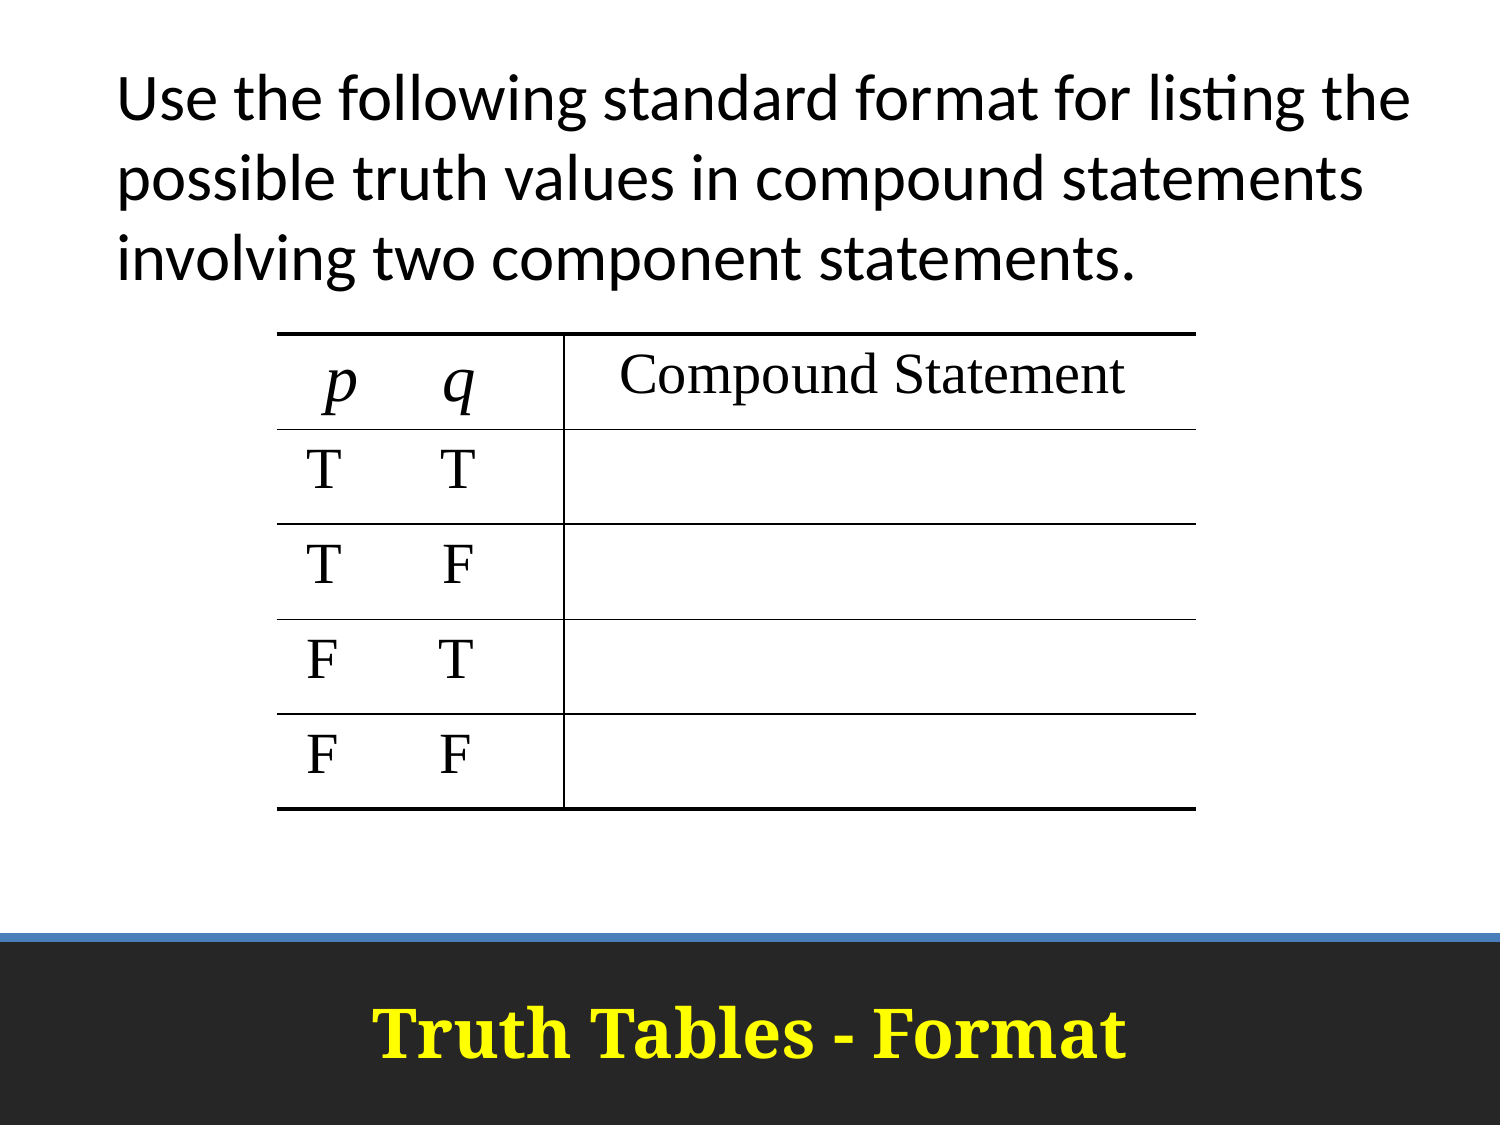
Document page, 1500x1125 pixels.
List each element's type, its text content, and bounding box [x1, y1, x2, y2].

text_box Use the following standard format for listing the possible truth values in compound statements involving two component statements. [101, 46, 1439, 302]
table_header p q [277, 336, 563, 429]
table_cell [565, 430, 1196, 523]
table_header Compound Statement [565, 336, 1196, 429]
title Truth Tables - Format [75, 937, 1425, 1125]
table_cell F T [277, 620, 563, 713]
table_cell [565, 525, 1196, 619]
table_cell T T [277, 430, 563, 523]
table_cell [565, 620, 1196, 713]
table_cell T F [277, 525, 563, 619]
table_cell F F [277, 715, 563, 807]
table_cell [565, 715, 1196, 807]
